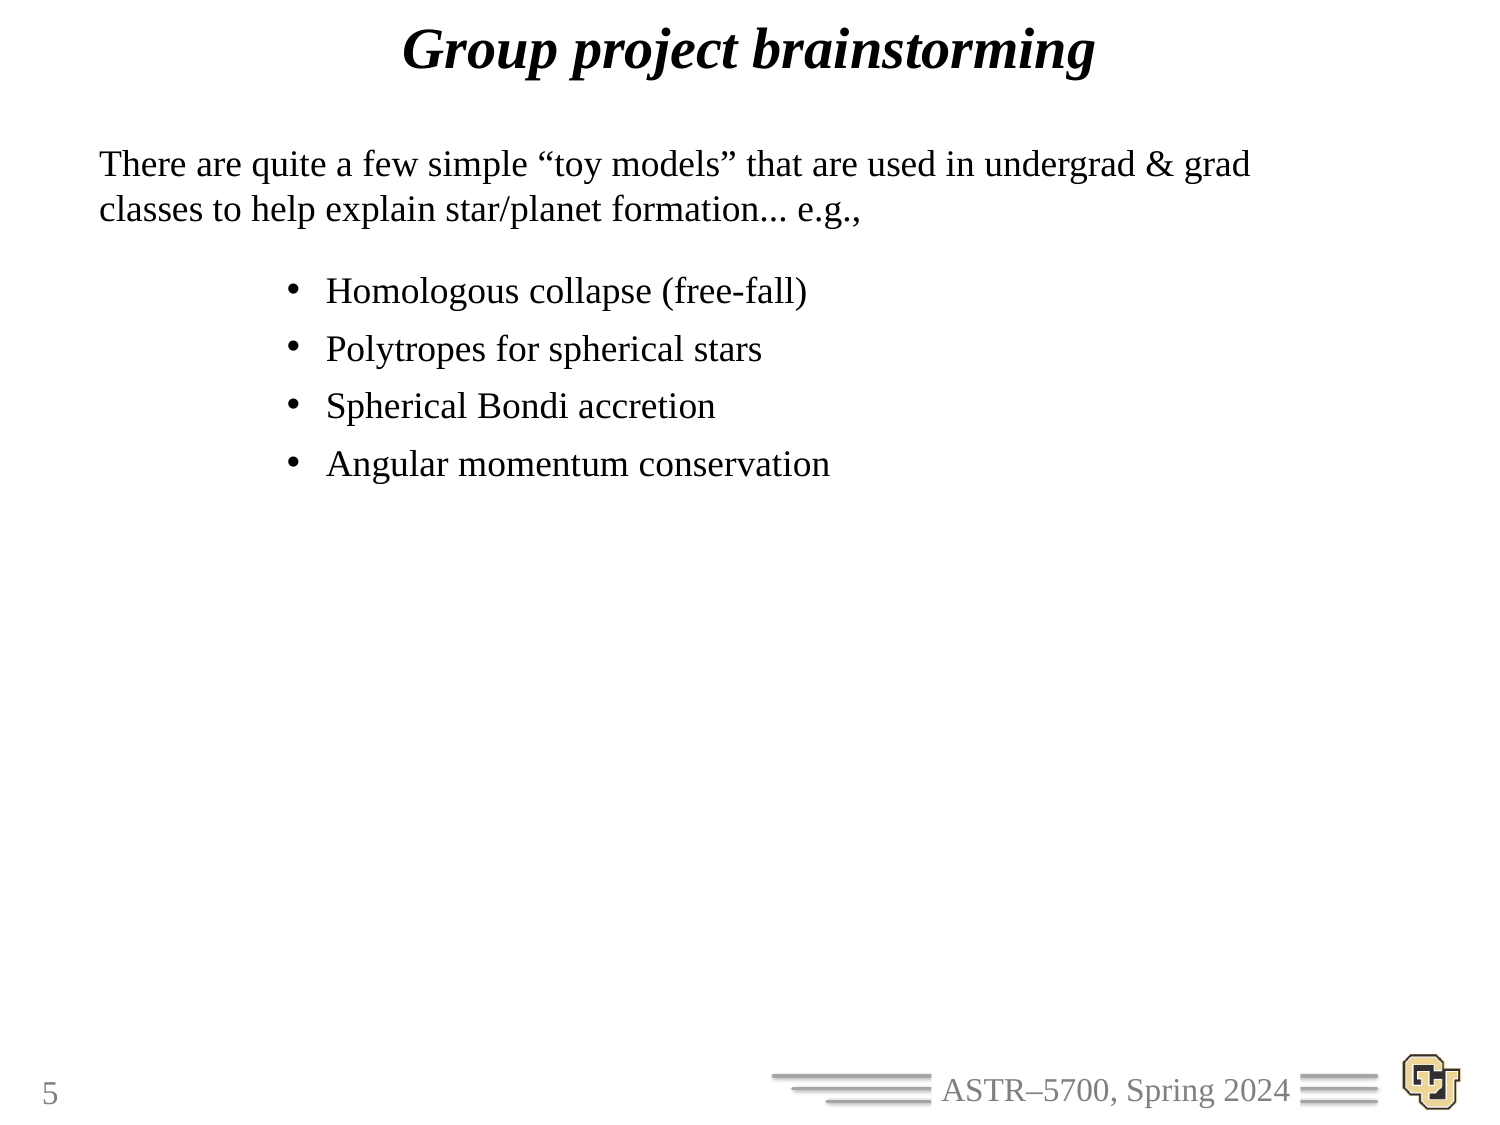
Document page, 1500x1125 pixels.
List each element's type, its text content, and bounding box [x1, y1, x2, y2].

slide_number 5 [26, 1061, 365, 1121]
picture [1396, 1049, 1466, 1113]
text_box Homologous collapse (free-fall) Polytropes for spherical stars Spherical Bondi accretion Angular momentum conservation [272, 258, 1281, 549]
text_box There are quite a few simple “toy models” that are used in undergrad & grad classes to help explain star/planet formation... e.g., [84, 131, 1354, 237]
title Group project brainstorming [0, 11, 1500, 112]
